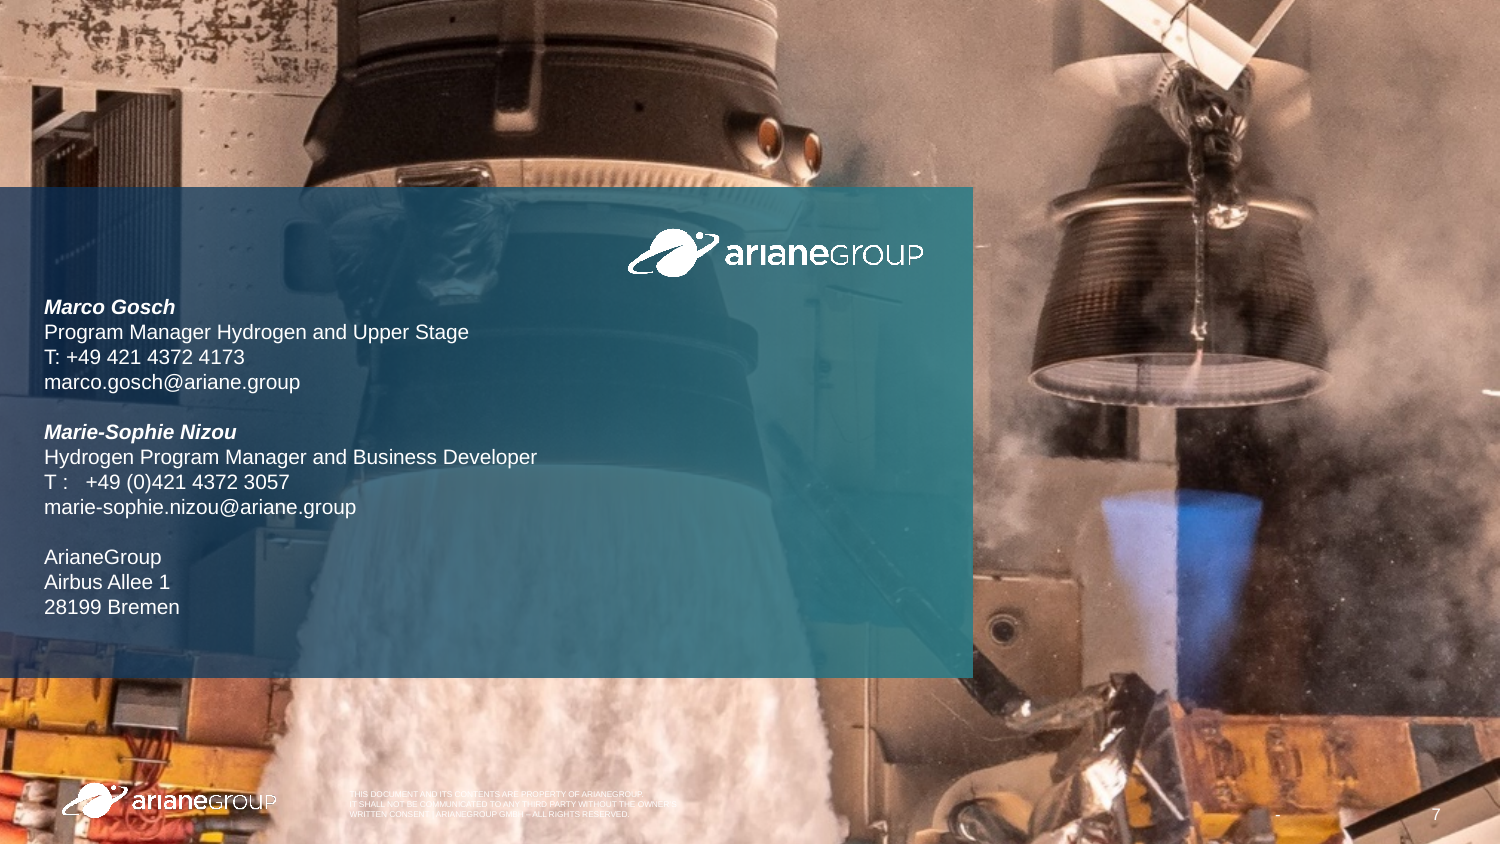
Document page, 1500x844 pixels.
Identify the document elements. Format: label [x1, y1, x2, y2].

picture [46, 768, 290, 832]
list [0, 0, 1500, 844]
picture [607, 208, 942, 297]
